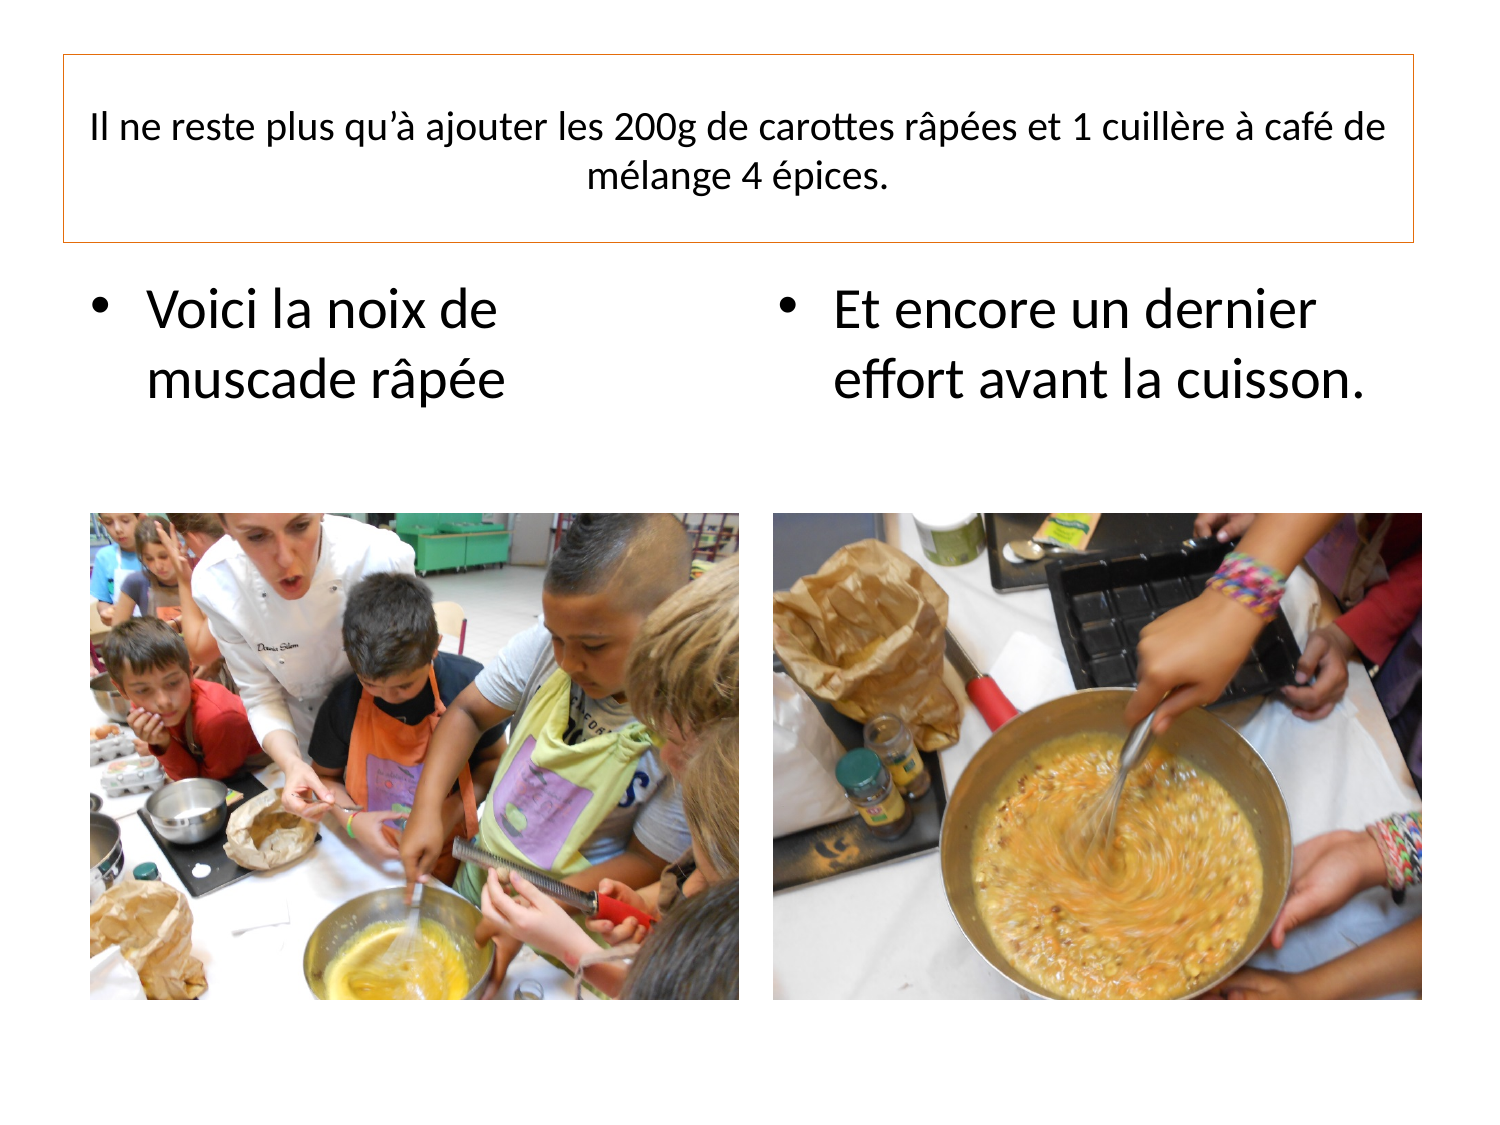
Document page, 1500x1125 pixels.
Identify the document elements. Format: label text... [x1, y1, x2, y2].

picture [773, 513, 1422, 1000]
list Et encore un dernier effort avant la cuisson. [762, 262, 1425, 1005]
list Voici la noix de muscade râpée [75, 262, 738, 1005]
picture [89, 513, 739, 1000]
title Il ne reste plus qu’à ajouter les 200g de carottes râpées et 1 cuillère à café de mélange 4 épices. [63, 54, 1414, 243]
